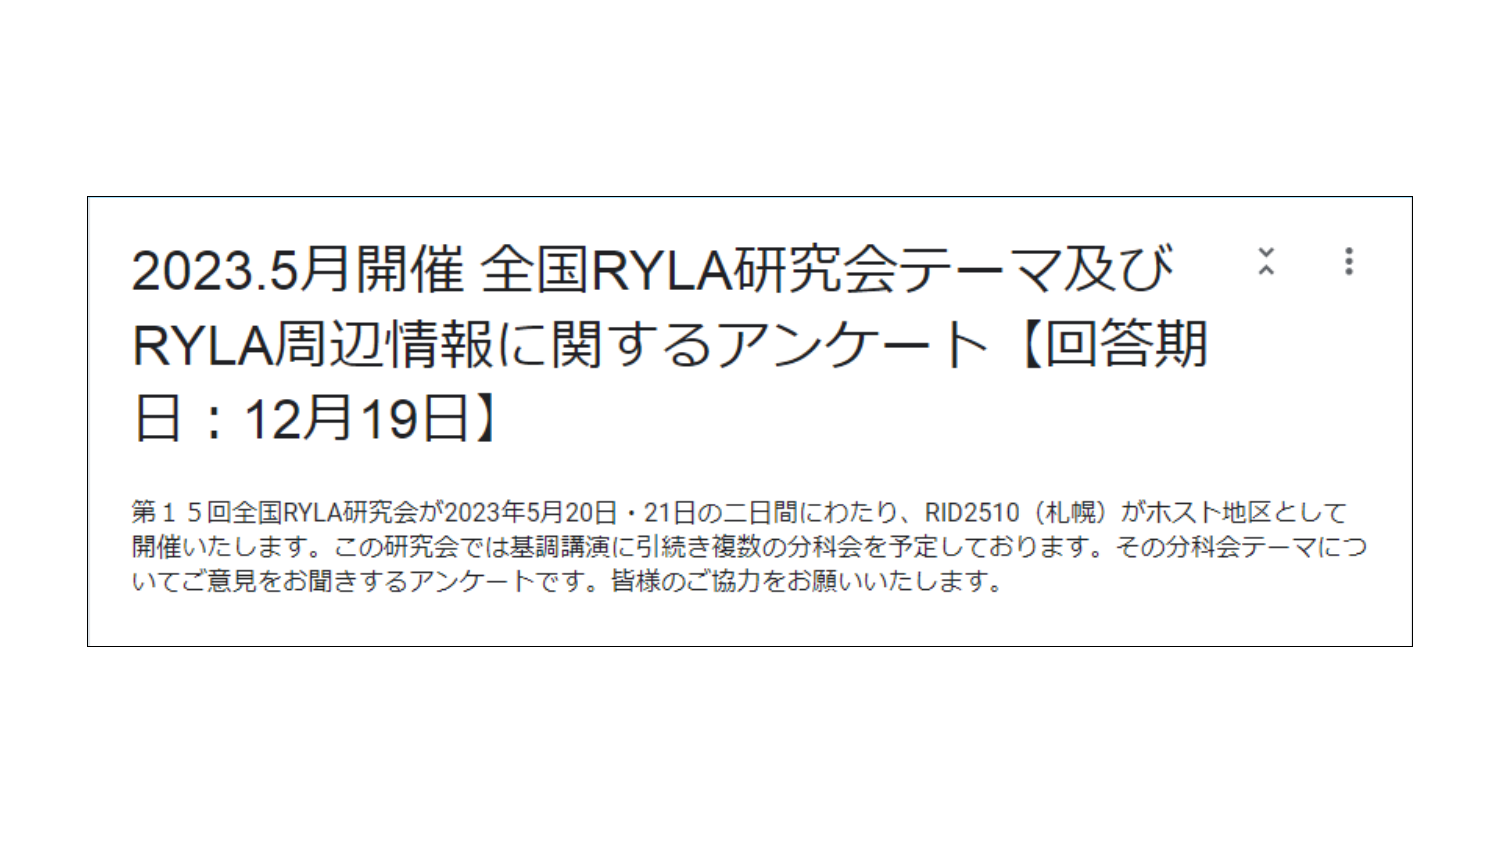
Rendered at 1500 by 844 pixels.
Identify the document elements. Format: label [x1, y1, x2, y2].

picture [87, 196, 1413, 648]
